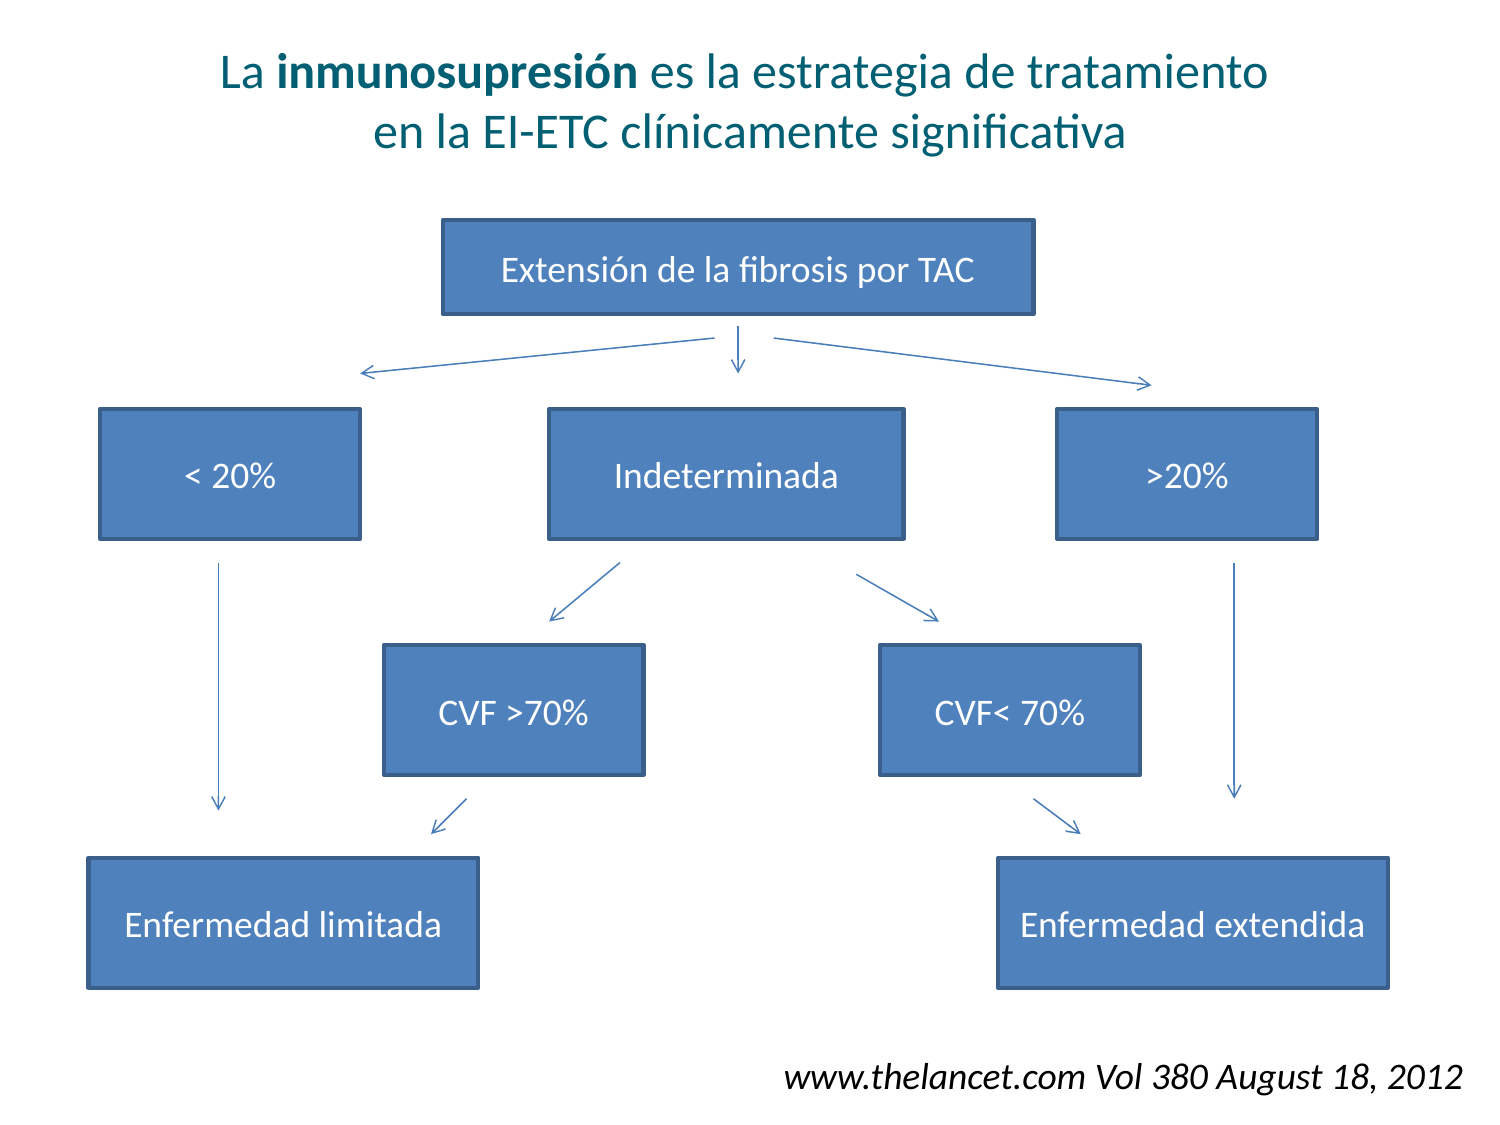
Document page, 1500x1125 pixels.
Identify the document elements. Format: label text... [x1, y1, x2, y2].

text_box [430, 798, 467, 835]
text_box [1033, 798, 1081, 835]
text_box < 20% [98, 407, 362, 541]
text_box www.thelancet.com Vol 380 August 18, 2012 [513, 1045, 1478, 1105]
text_box CVF >70% [382, 643, 646, 777]
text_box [855, 573, 940, 622]
text_box Indeterminada [547, 407, 906, 541]
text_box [359, 337, 715, 374]
text_box CVF< 70% [878, 643, 1142, 777]
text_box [773, 337, 1152, 386]
text_box Extensión de la fibrosis por TAC [441, 218, 1036, 316]
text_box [548, 562, 621, 622]
text_box Enfermedad extendida [996, 856, 1390, 990]
text_box >20% [1055, 407, 1319, 541]
text_box La inmunosupresión es la estrategia de tratamiento en la EI-ETC clínicamente significativa [0, 21, 1500, 175]
text_box Enfermedad limitada [86, 856, 480, 990]
